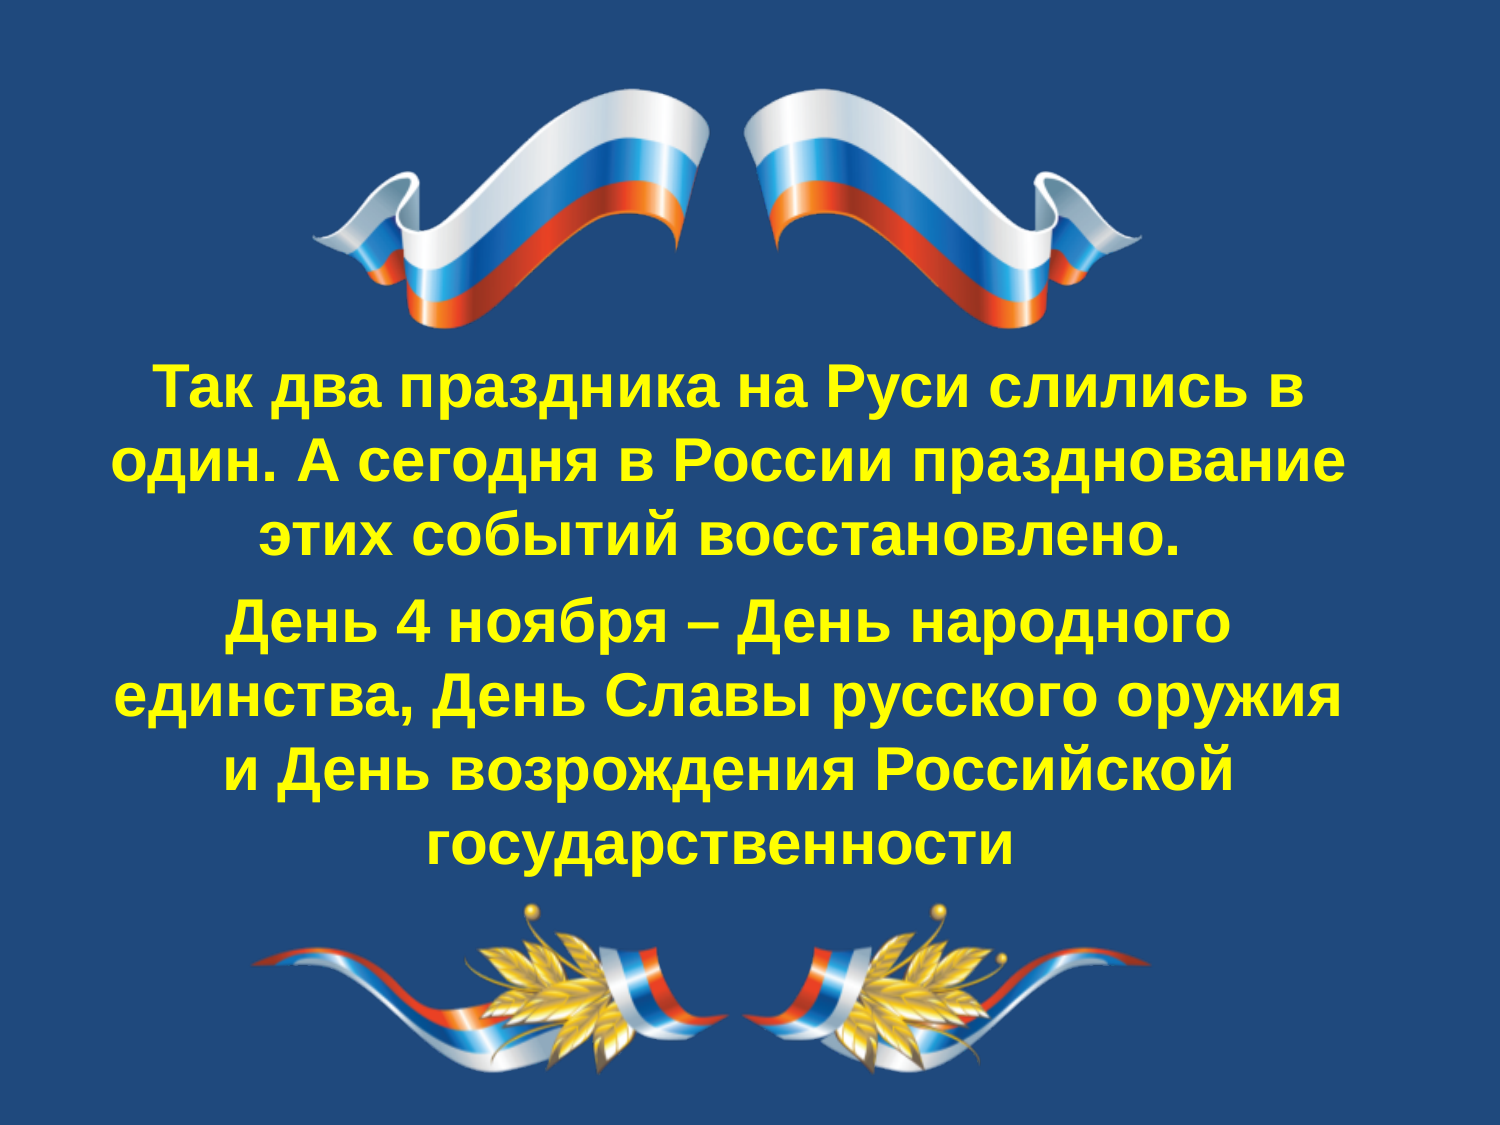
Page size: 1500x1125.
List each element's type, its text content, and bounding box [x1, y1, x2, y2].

list Так два праздника на Руси слились в один. А сегодня в России празднование этих событий восстановлено. День 4 ноября – День народного единства, День Славы русского оружия и День возрождения Российской государственности [93, 337, 1365, 915]
picture [245, 77, 1221, 339]
picture [194, 890, 1209, 1095]
